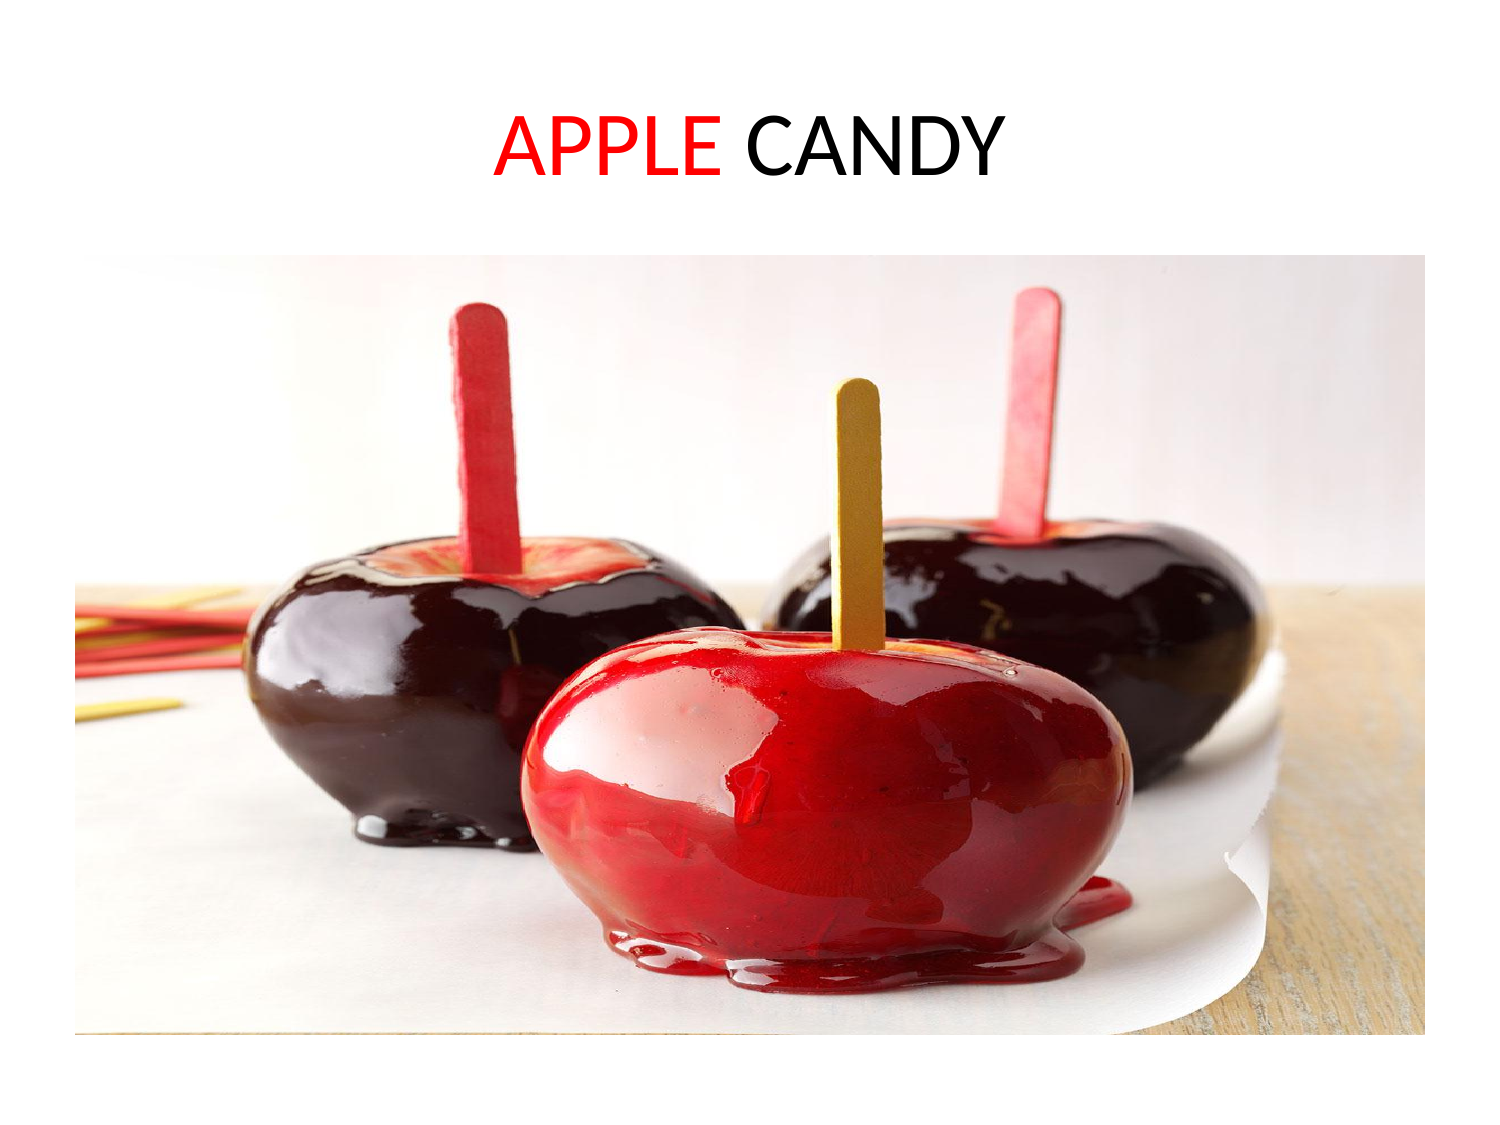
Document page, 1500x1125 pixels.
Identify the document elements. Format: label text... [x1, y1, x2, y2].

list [74, 255, 1426, 1036]
title APPLE CANDY [75, 45, 1425, 233]
